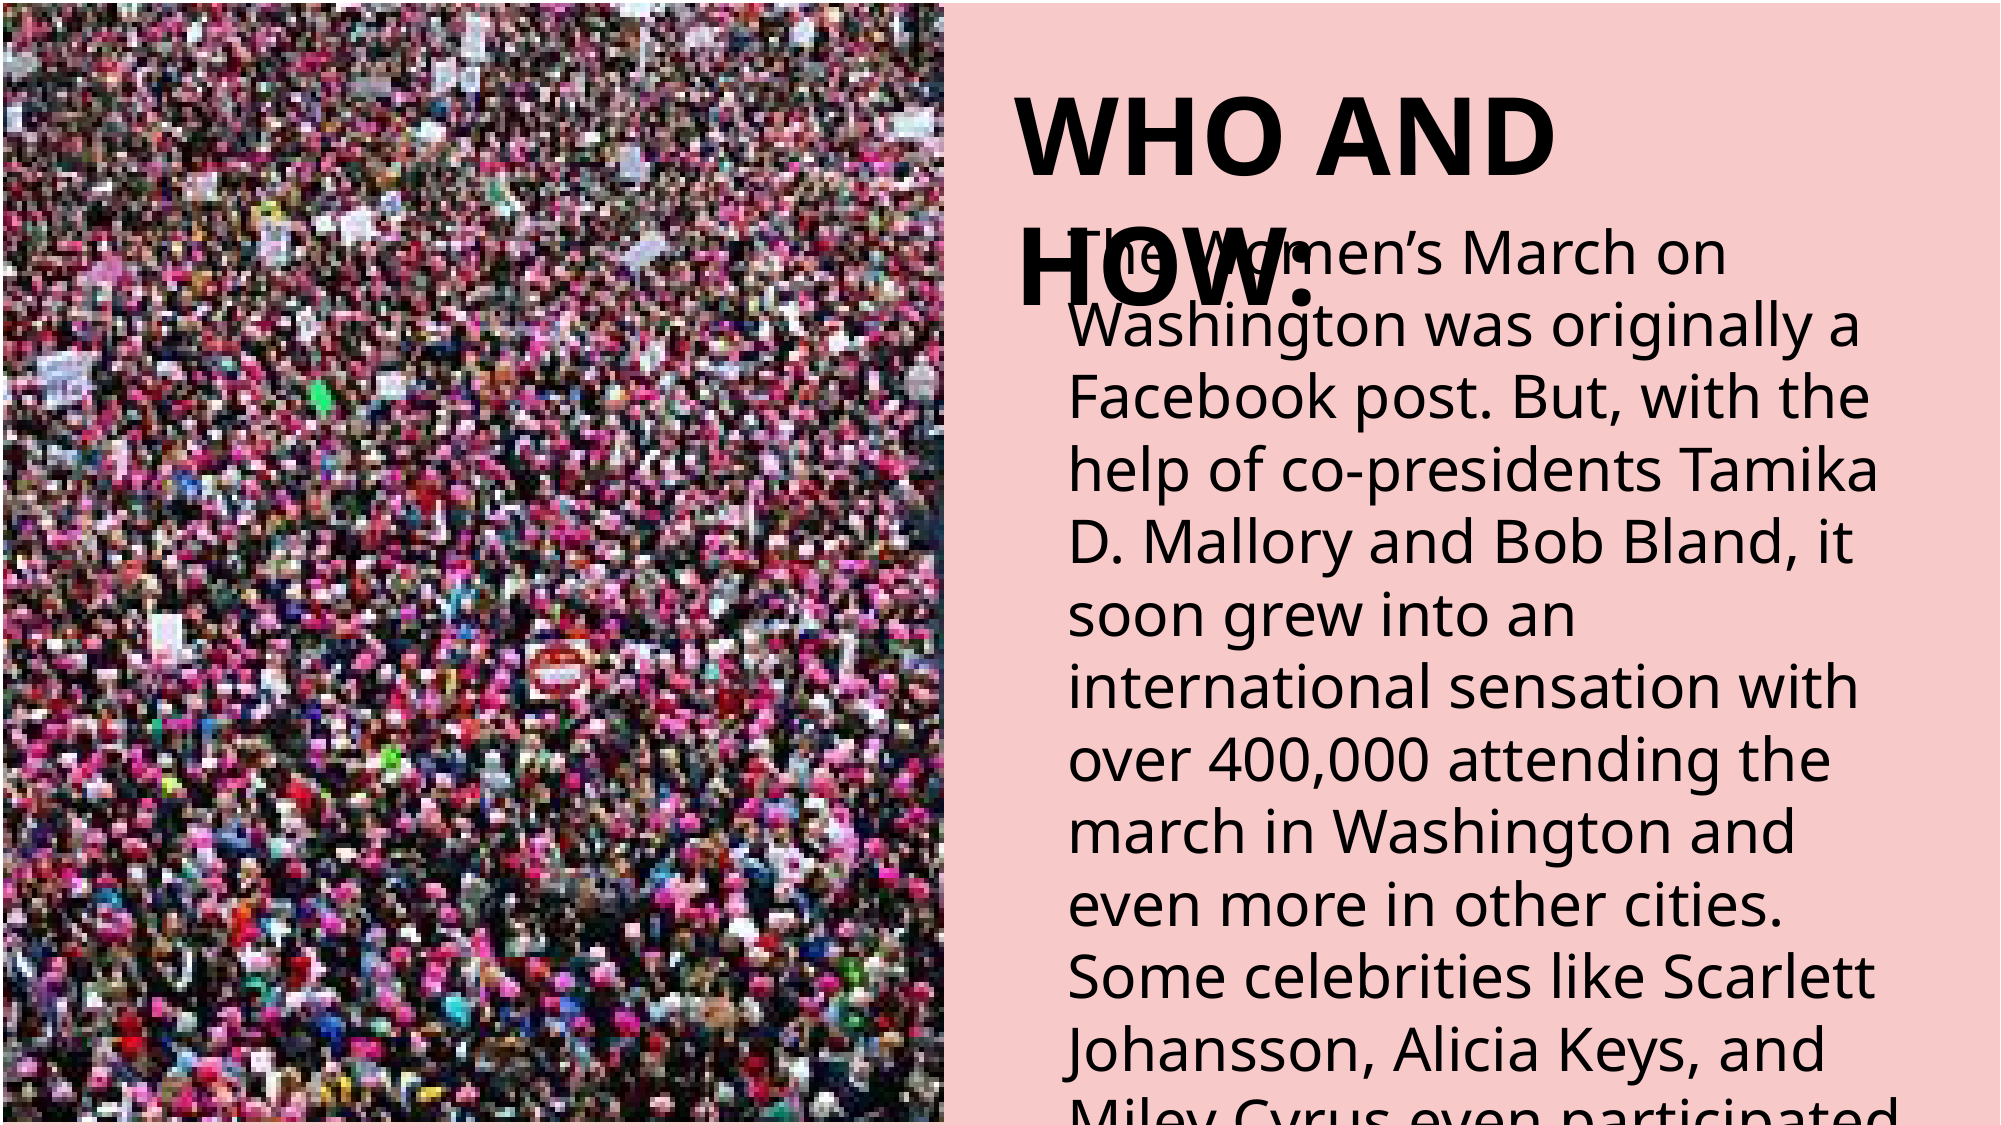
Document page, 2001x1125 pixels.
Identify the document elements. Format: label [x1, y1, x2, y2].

list [3, 2, 2000, 1125]
picture [3, 2, 944, 1122]
